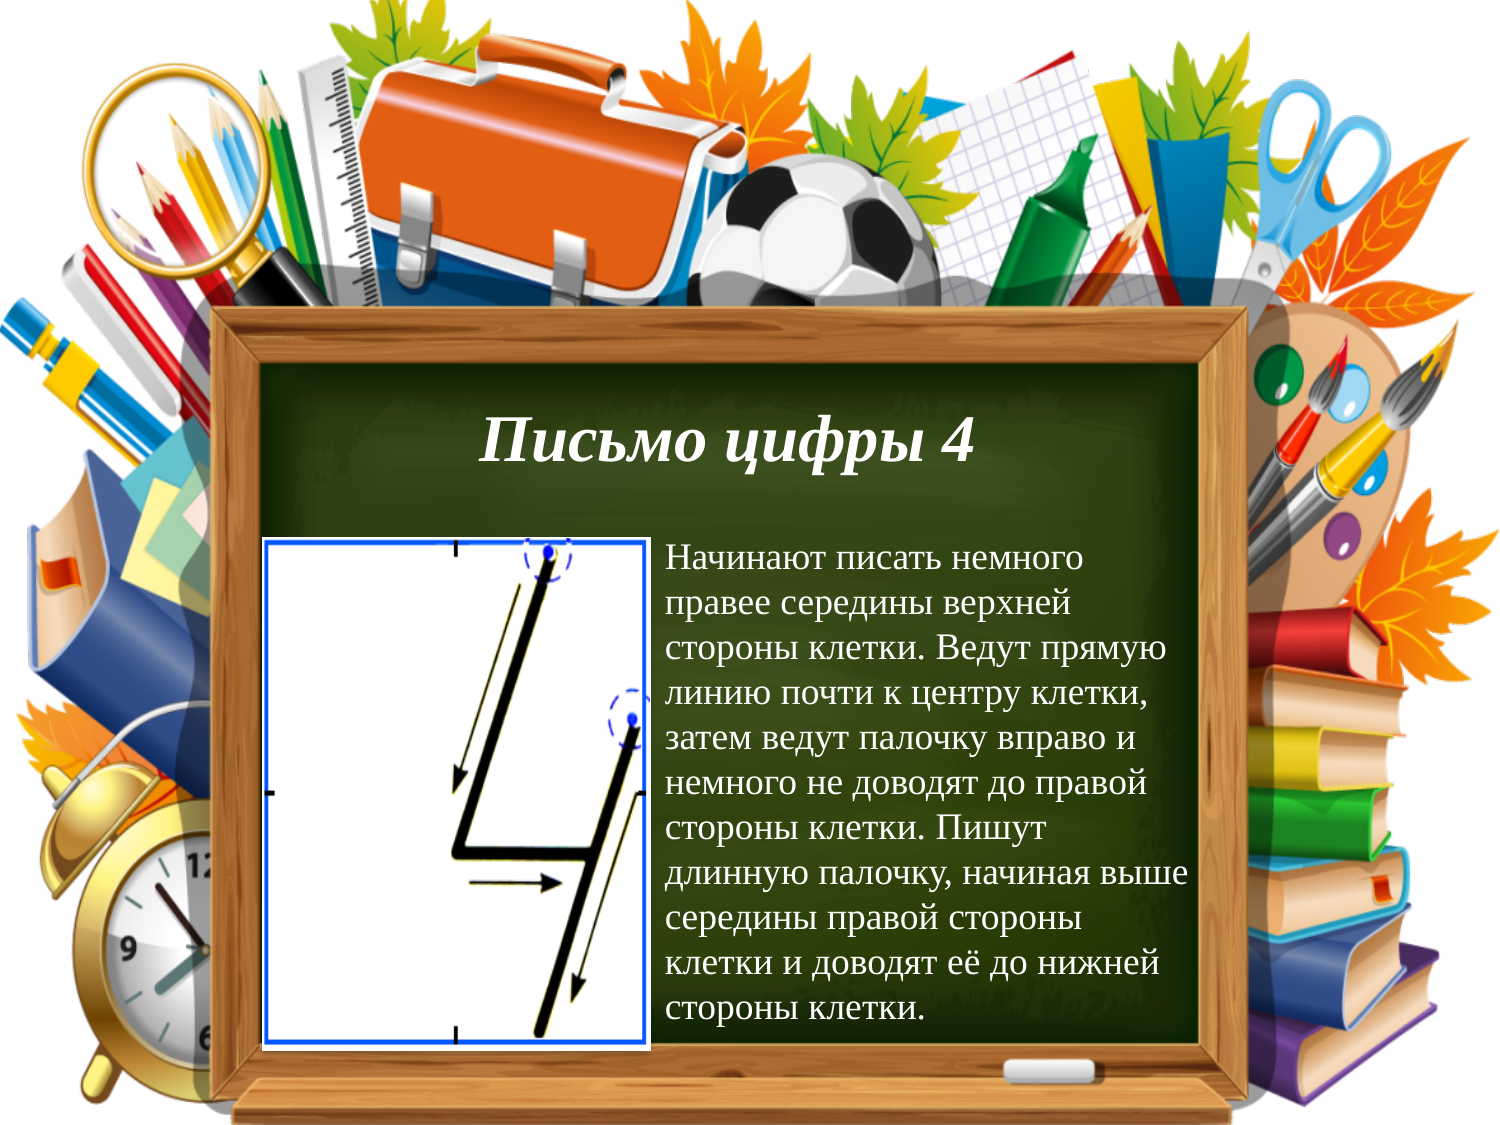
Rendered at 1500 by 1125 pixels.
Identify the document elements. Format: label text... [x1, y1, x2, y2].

picture [0, 0, 1500, 1125]
text_box Начинают писать немного правее середины верхней стороны клетки. Ведут прямую линию почти к центру клетки, затем ведут палочку вправо и немного не доводят до правой стороны клетки. Пишут длинную палочку, начиная выше середины правой стороны клетки и доводят её до нижней стороны клетки. [650, 524, 1213, 1035]
text_box Письмо цифры 4 [464, 387, 1009, 483]
